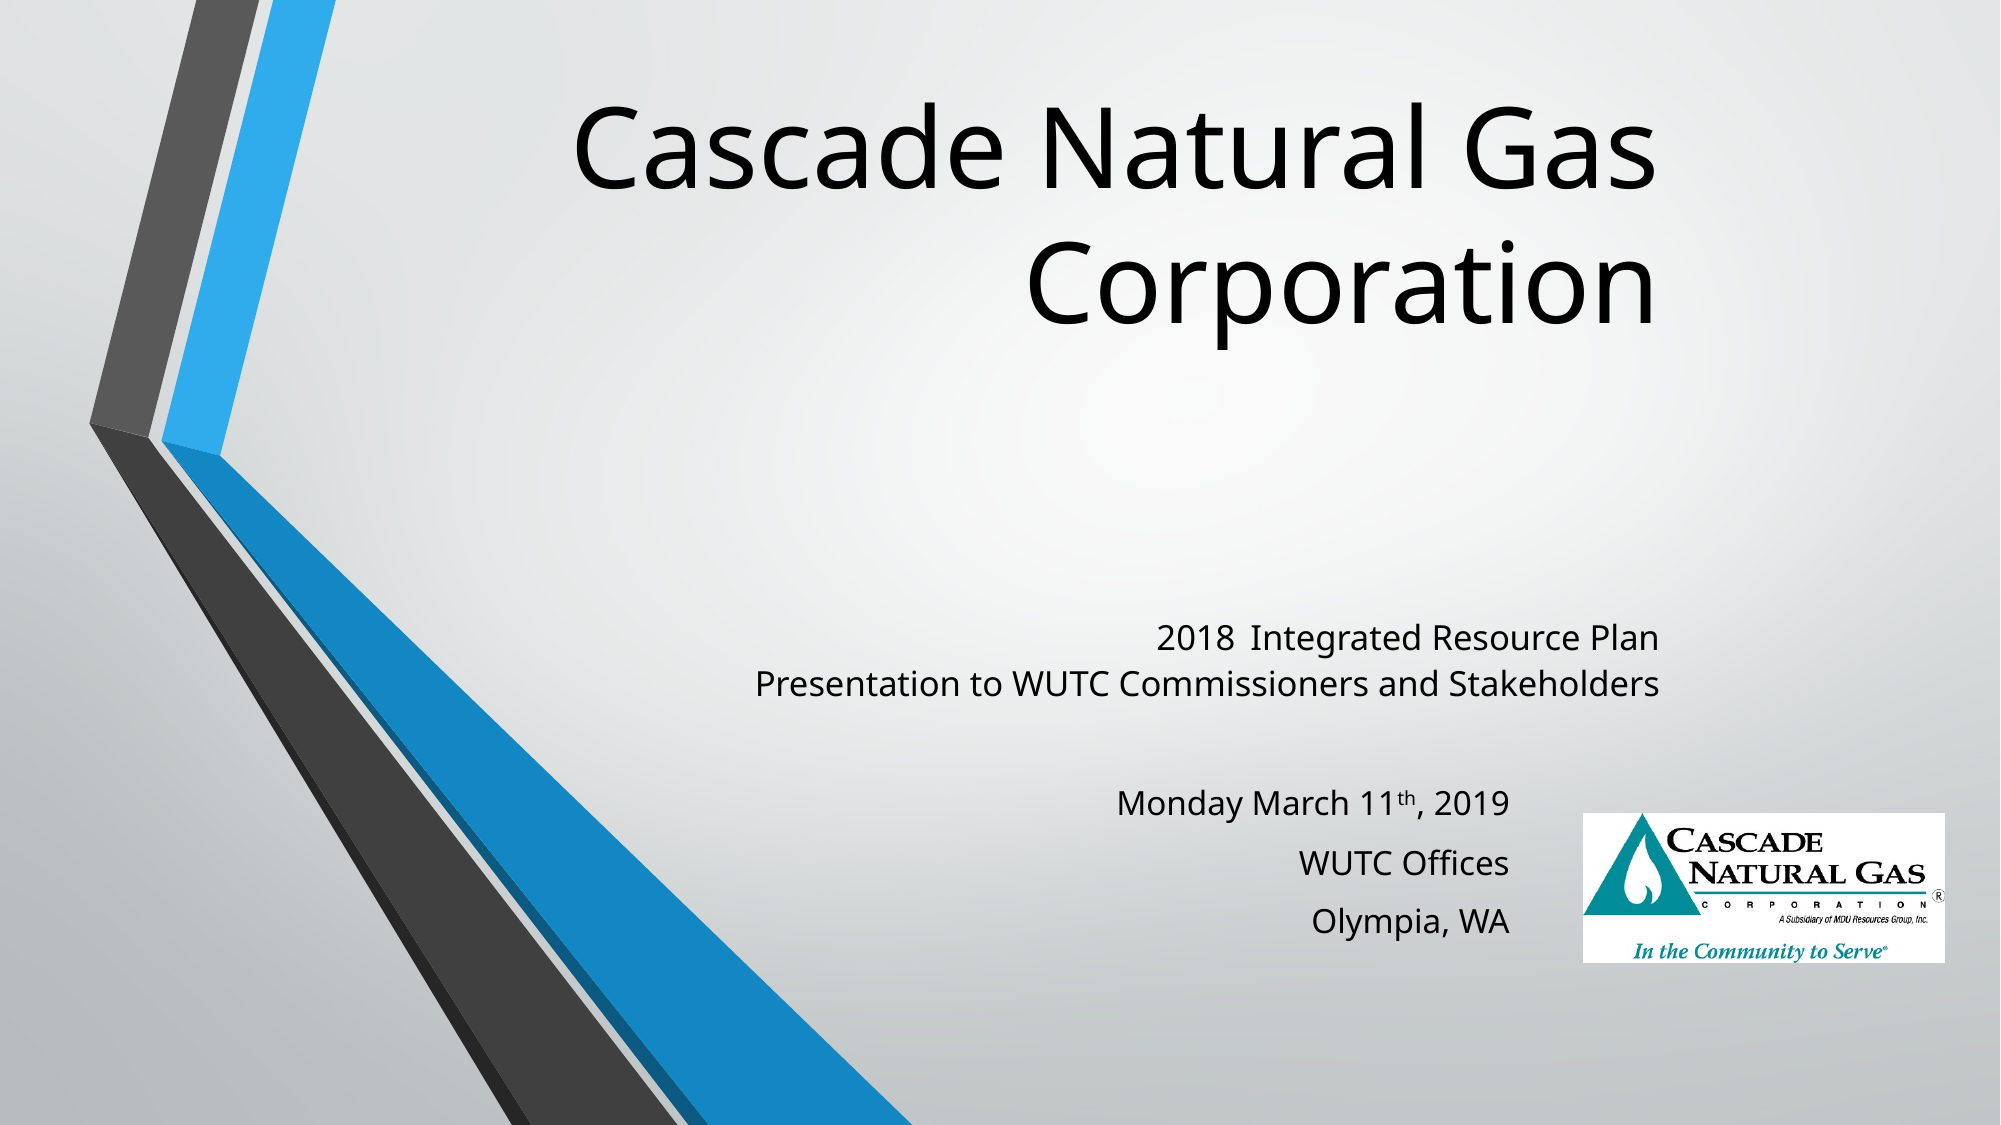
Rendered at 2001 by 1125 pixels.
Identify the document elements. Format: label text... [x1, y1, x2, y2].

subtitle Monday March 11th, 2019 WUTC Offices Olympia, WA [875, 774, 1525, 913]
text_box Cascade Natural Gas Corporation [272, 68, 1675, 354]
picture [1582, 813, 1945, 963]
title 2018 Integrated Resource Plan Presentation to WUTC Commissioners and Stakeholders [375, 447, 1675, 711]
